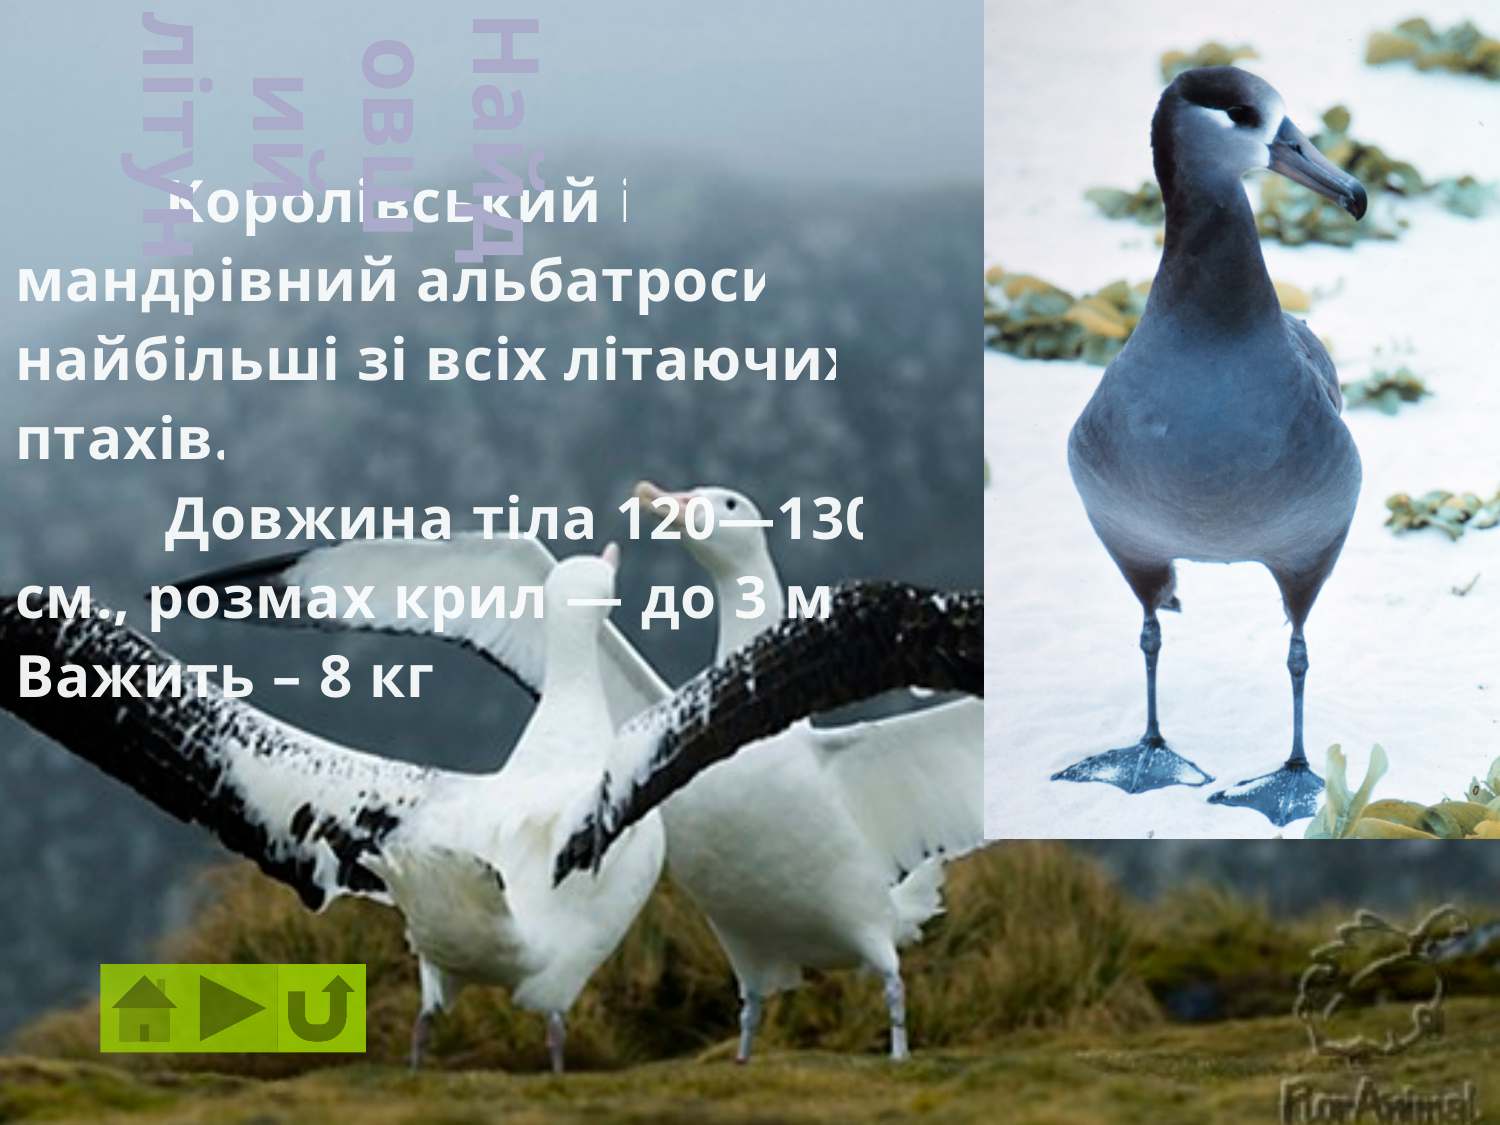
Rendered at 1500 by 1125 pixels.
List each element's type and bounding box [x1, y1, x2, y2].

text_box [99, 963, 367, 1053]
list [984, 0, 1500, 839]
picture [0, 0, 1500, 1125]
